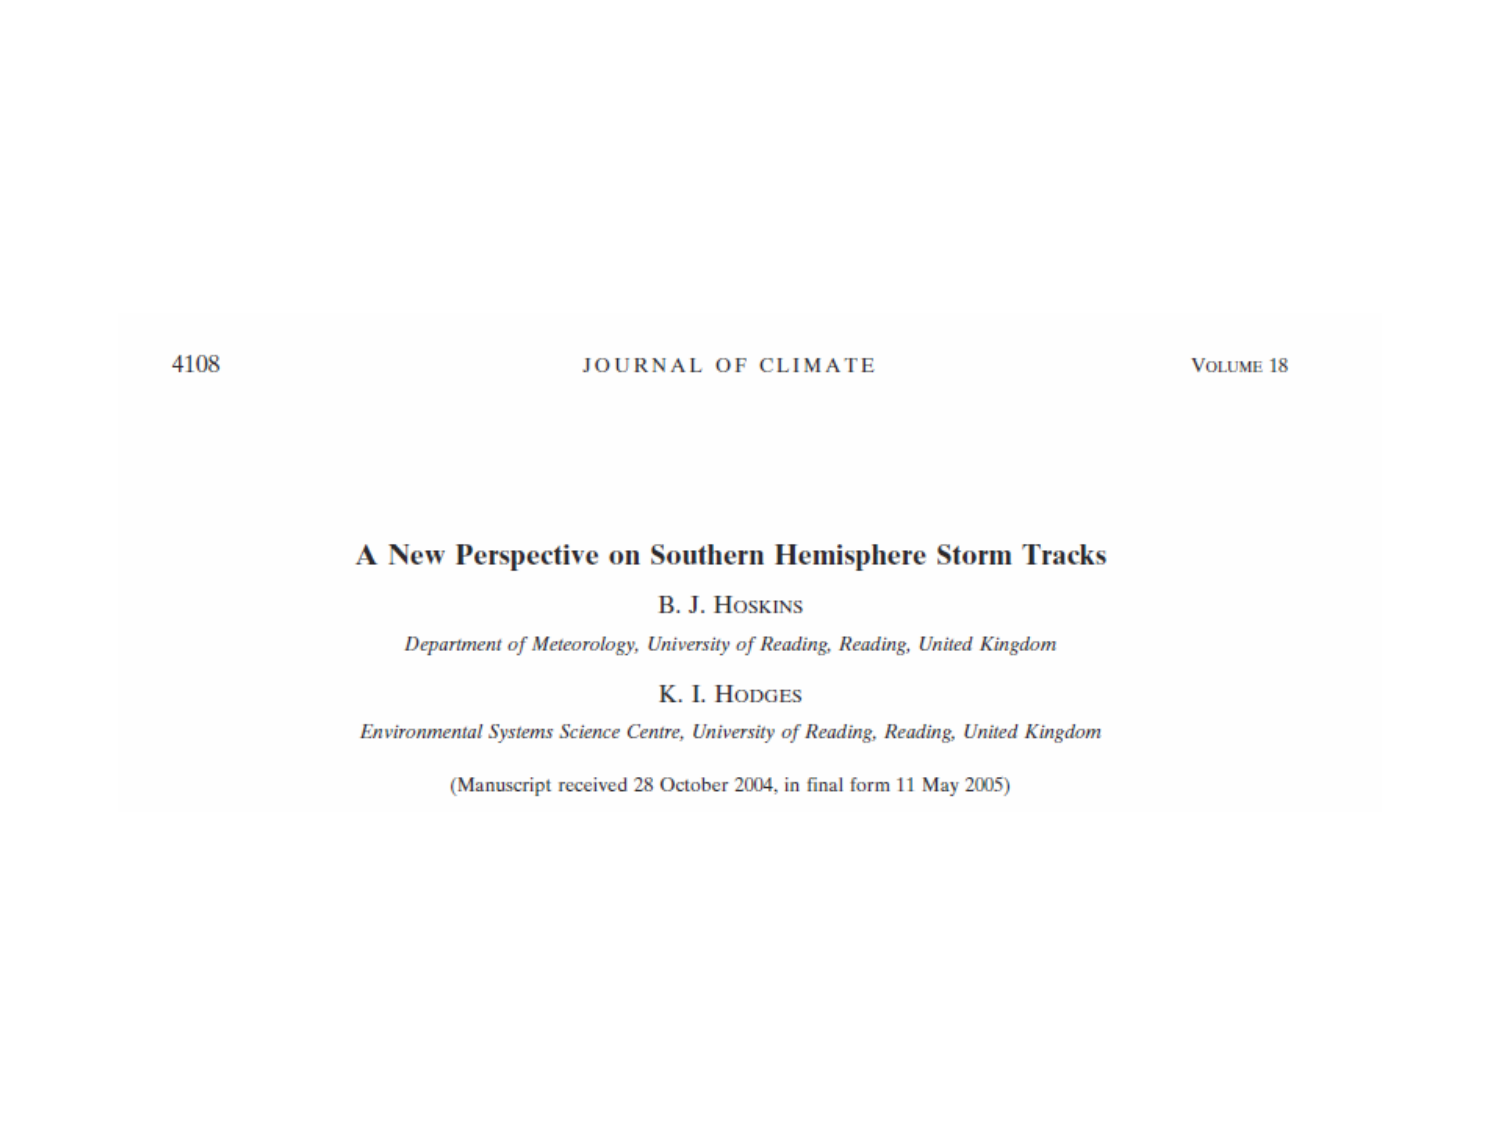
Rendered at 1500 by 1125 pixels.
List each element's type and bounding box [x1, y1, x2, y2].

picture [118, 312, 1382, 812]
